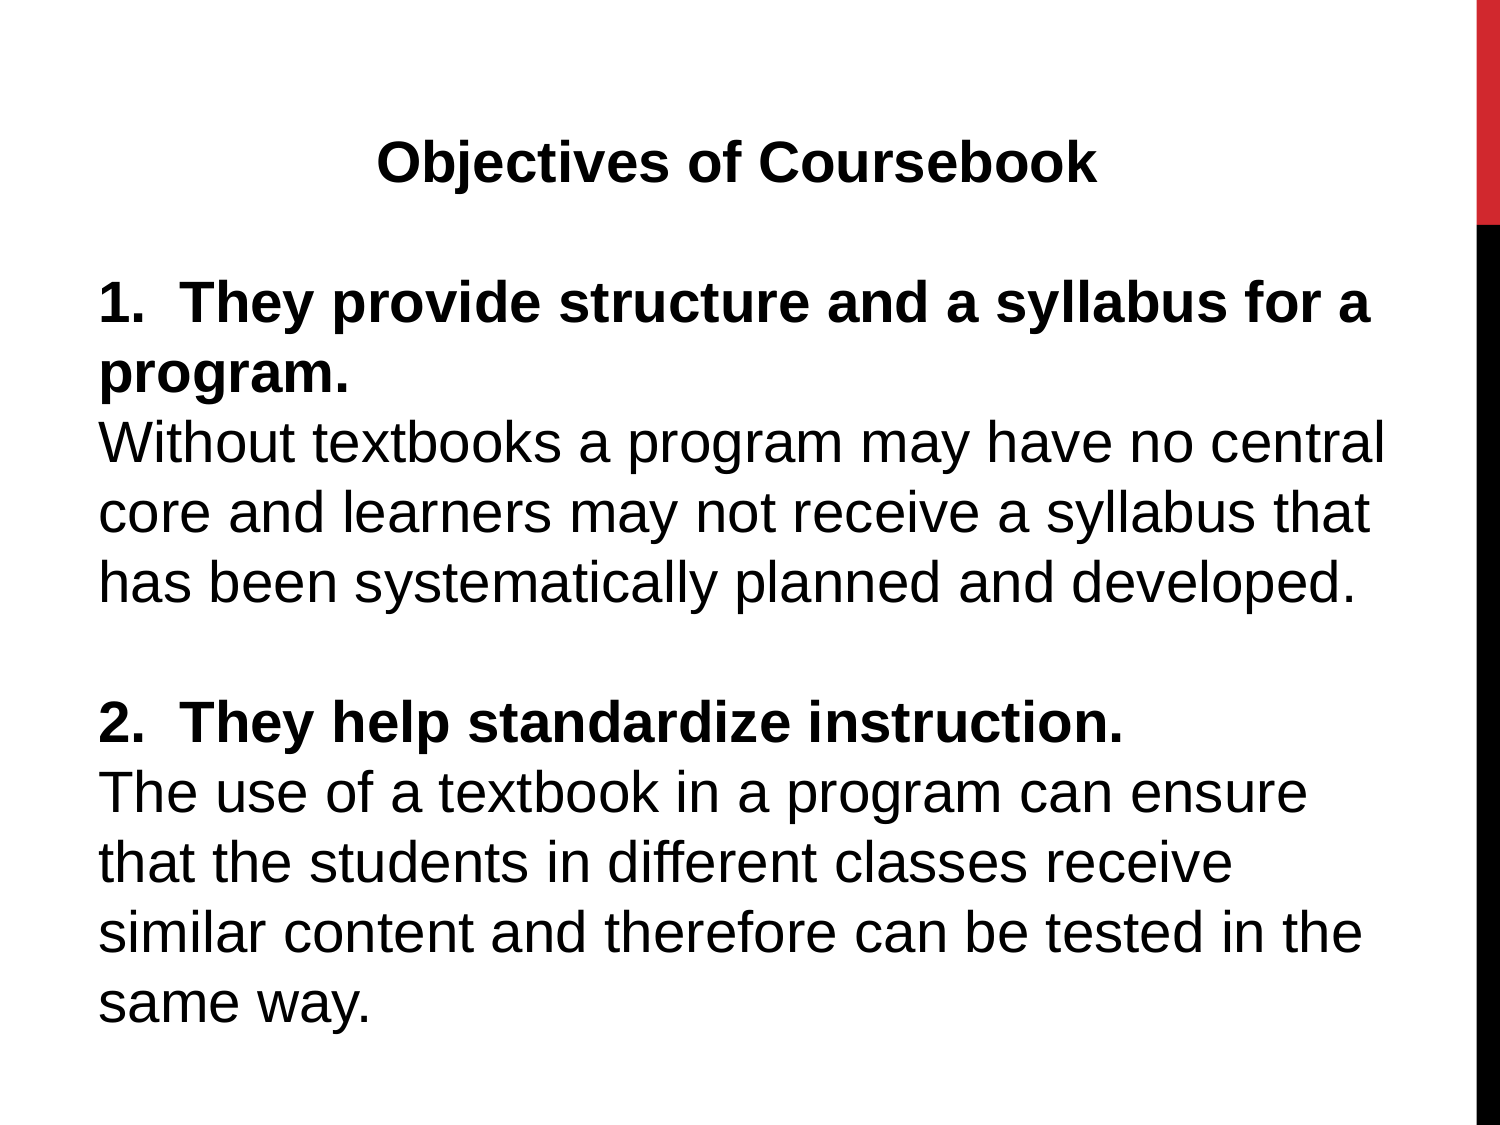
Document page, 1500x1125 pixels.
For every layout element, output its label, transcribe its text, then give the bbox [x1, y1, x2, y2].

text_box Objectives of Coursebook 1. They provide structure and a syllabus for a program. Without textbooks a program may have no central core and learners may not receive a syllabus that has been systematically planned and developed. 2. They help standardize instruction. The use of a textbook in a program can ensure that the students in different classes receive similar content and therefore can be tested in the same way. [83, 117, 1408, 1042]
